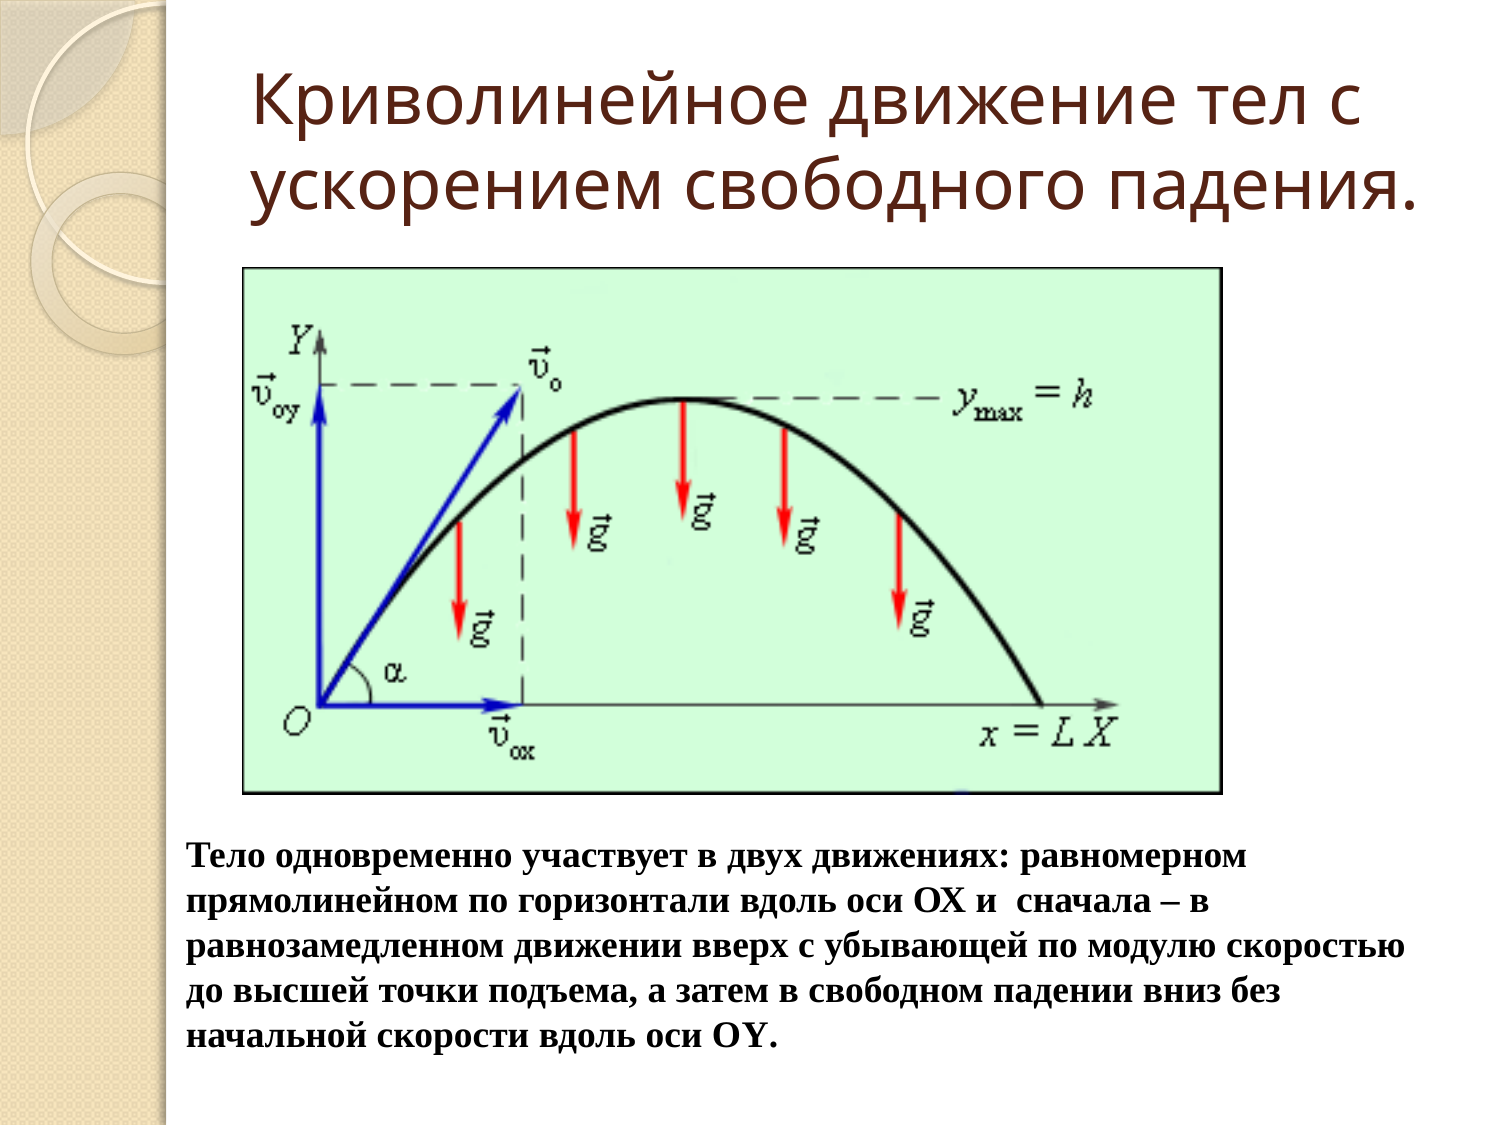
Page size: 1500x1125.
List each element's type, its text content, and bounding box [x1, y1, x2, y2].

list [241, 266, 1223, 795]
text_box Тело одновременно участвует в двух движениях: равномерном прямолинейном по горизонтали вдоль оси ОХ и сначала – в равнозамедленном движении вверх с убывающей по модулю скоростью до высшей точки подъема, а затем в свободном падении вниз без начальной скорости вдоль оси ОY. [171, 822, 1447, 1062]
title Криволинейное движение тел с ускорением свободного падения. [235, 45, 1466, 233]
